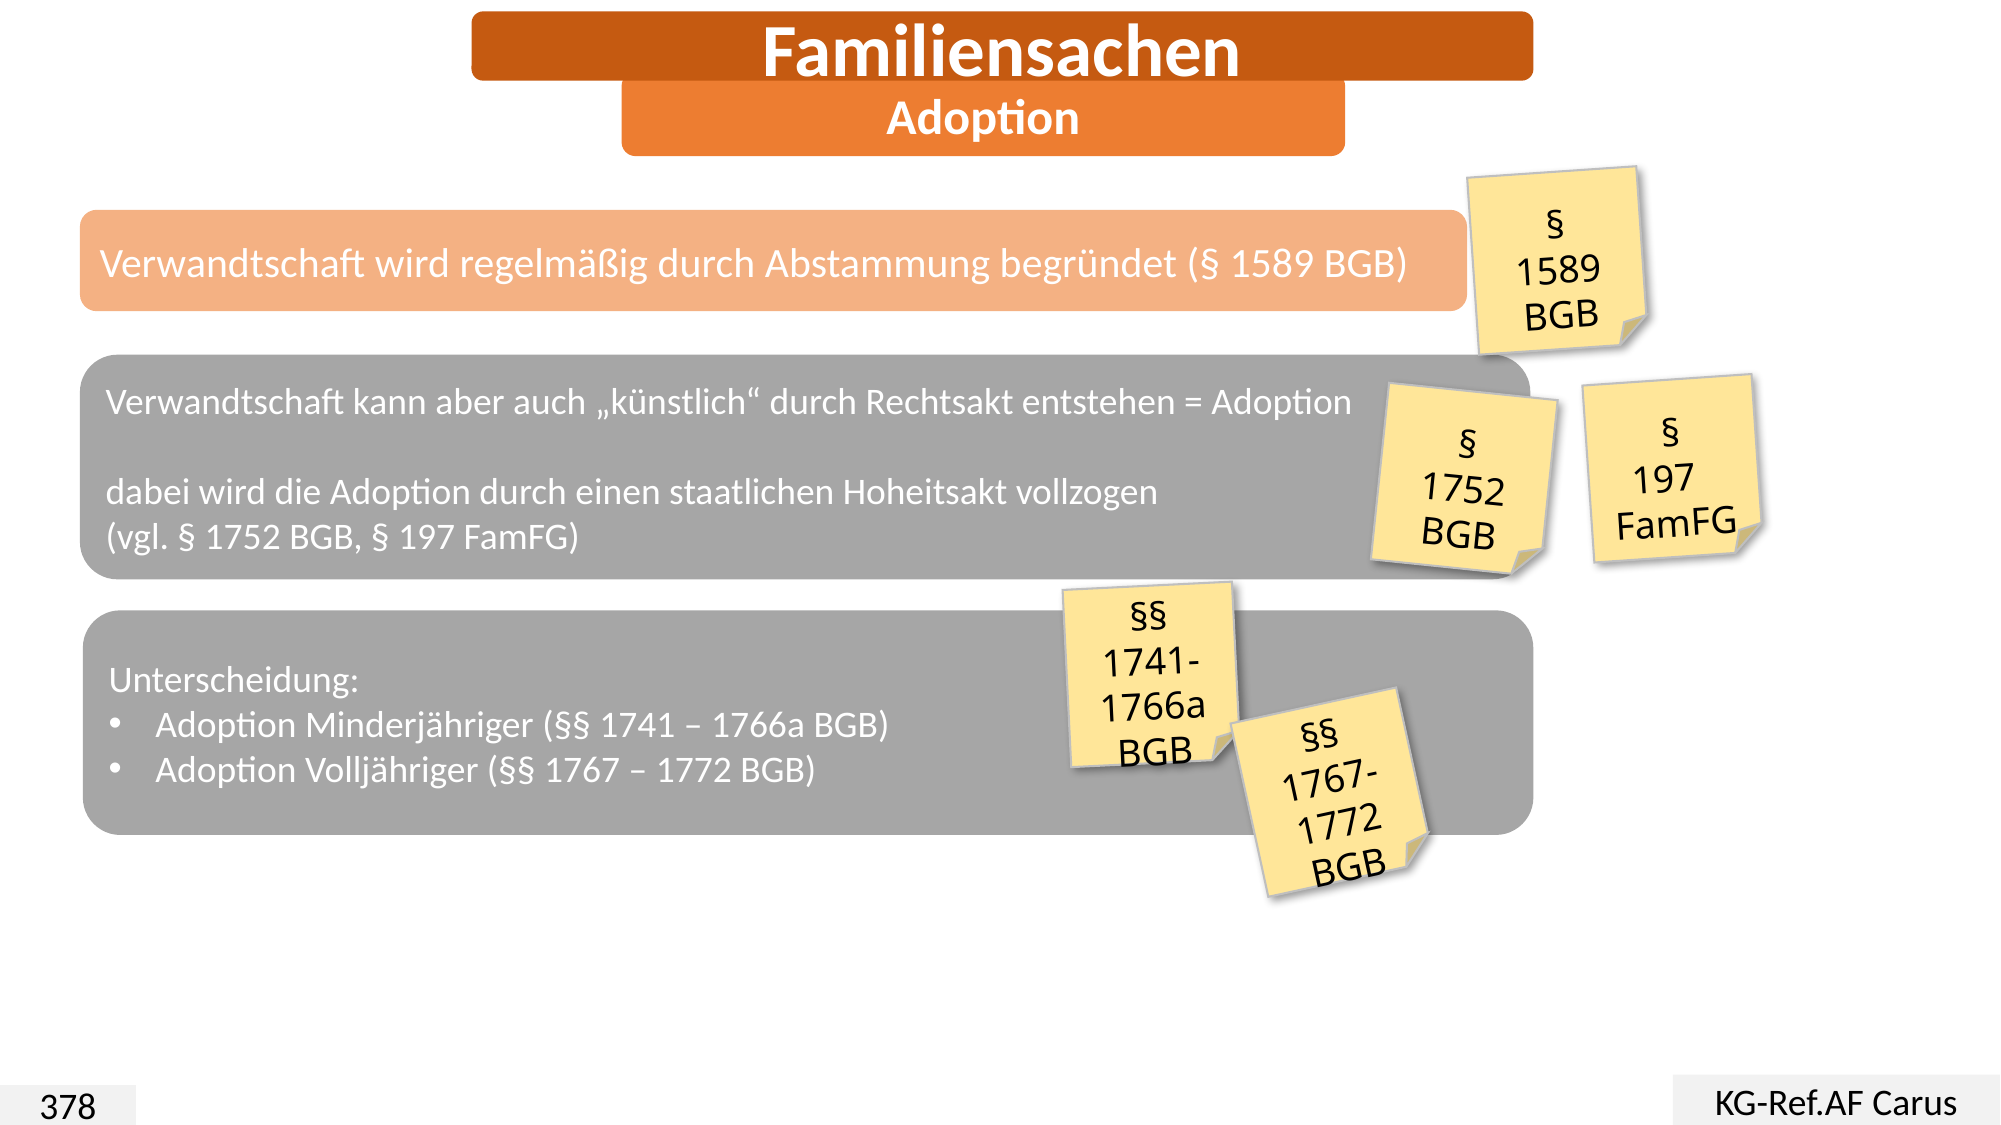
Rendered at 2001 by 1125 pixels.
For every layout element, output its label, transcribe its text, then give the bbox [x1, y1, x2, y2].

text_box Unterscheidung: Adoption Minderjähriger (§§ 1741 – 1766a BGB) Adoption Volljähriger (§§ 1767 – 1772 BGB) [1245, 609, 1535, 836]
text_box §§ 1741-1766a BGB [1061, 580, 1240, 769]
text_box Verwandtschaft kann aber auch „künstlich“ durch Rechtsakt entstehen = Adoption dabei wird die Adoption durch einen staatlichen Hoheitsakt vollzogen (vgl. § 1752 BGB, § 197 FamFG) [78, 353, 1532, 581]
text_box § 1752 BGB [1369, 381, 1559, 575]
text_box 378 [0, 1084, 137, 1125]
text_box Familiensachen [470, 10, 1535, 82]
text_box Adoption [620, 82, 1347, 158]
text_box §§ 1767-1772 BGB [1229, 686, 1431, 899]
text_box § 197 FamFG [1581, 372, 1765, 564]
text_box Unterscheidung: Adoption Minderjähriger (§§ 1741 – 1766a BGB) Adoption Volljähriger (§§ 1767 – 1772 BGB) [81, 609, 1251, 837]
text_box § 1589 BGB [1466, 165, 1650, 356]
text_box Verwandtschaft wird regelmäßig durch Abstammung begründet (§ 1589 BGB) [78, 208, 1469, 313]
text_box KG-Ref.AF Carus [1672, 1074, 2000, 1125]
